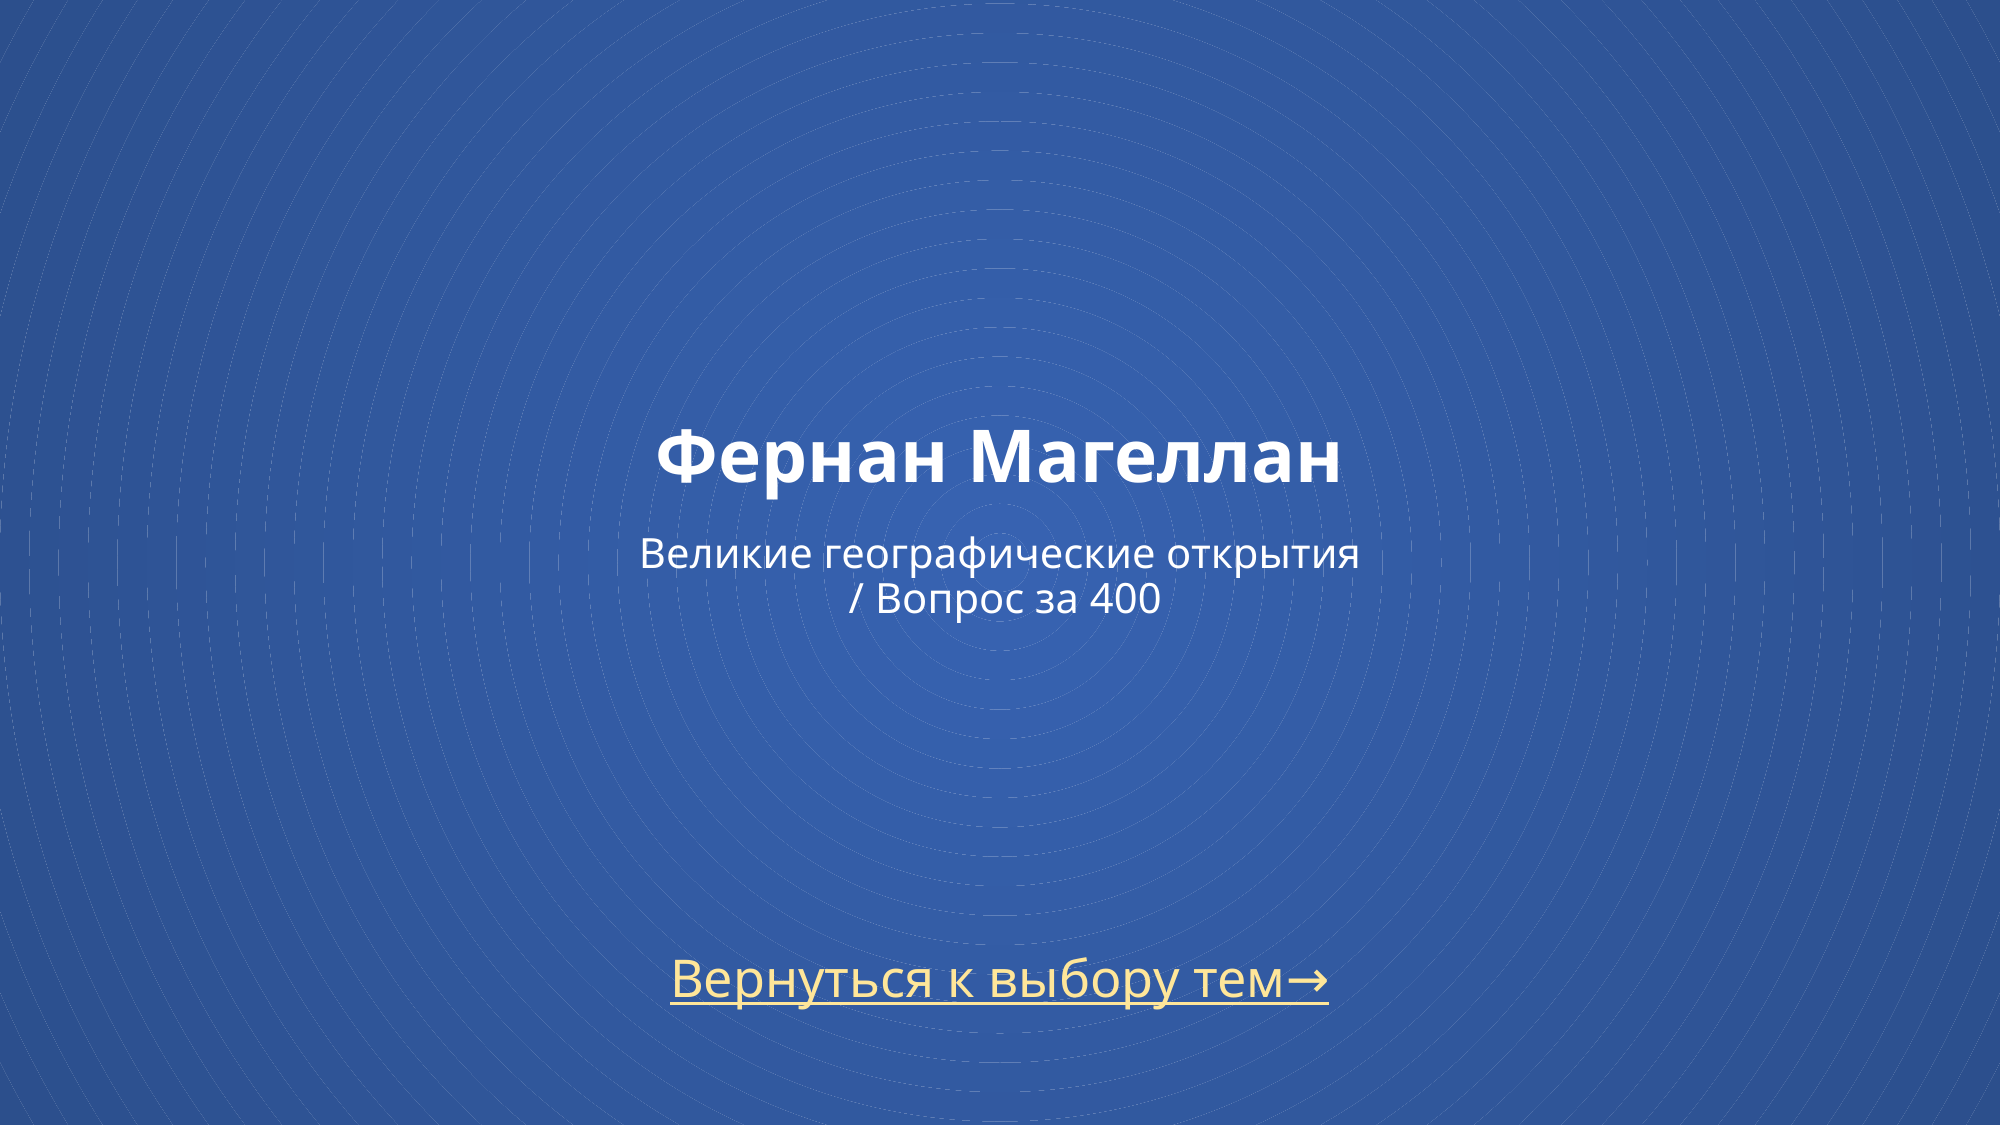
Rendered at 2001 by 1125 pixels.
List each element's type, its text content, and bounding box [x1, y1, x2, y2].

title Фернан Магеллан Великие географические открытия / Вопрос за 400 [117, 396, 1883, 646]
text_box Вернуться к выбору тем→ [655, 938, 1345, 1016]
